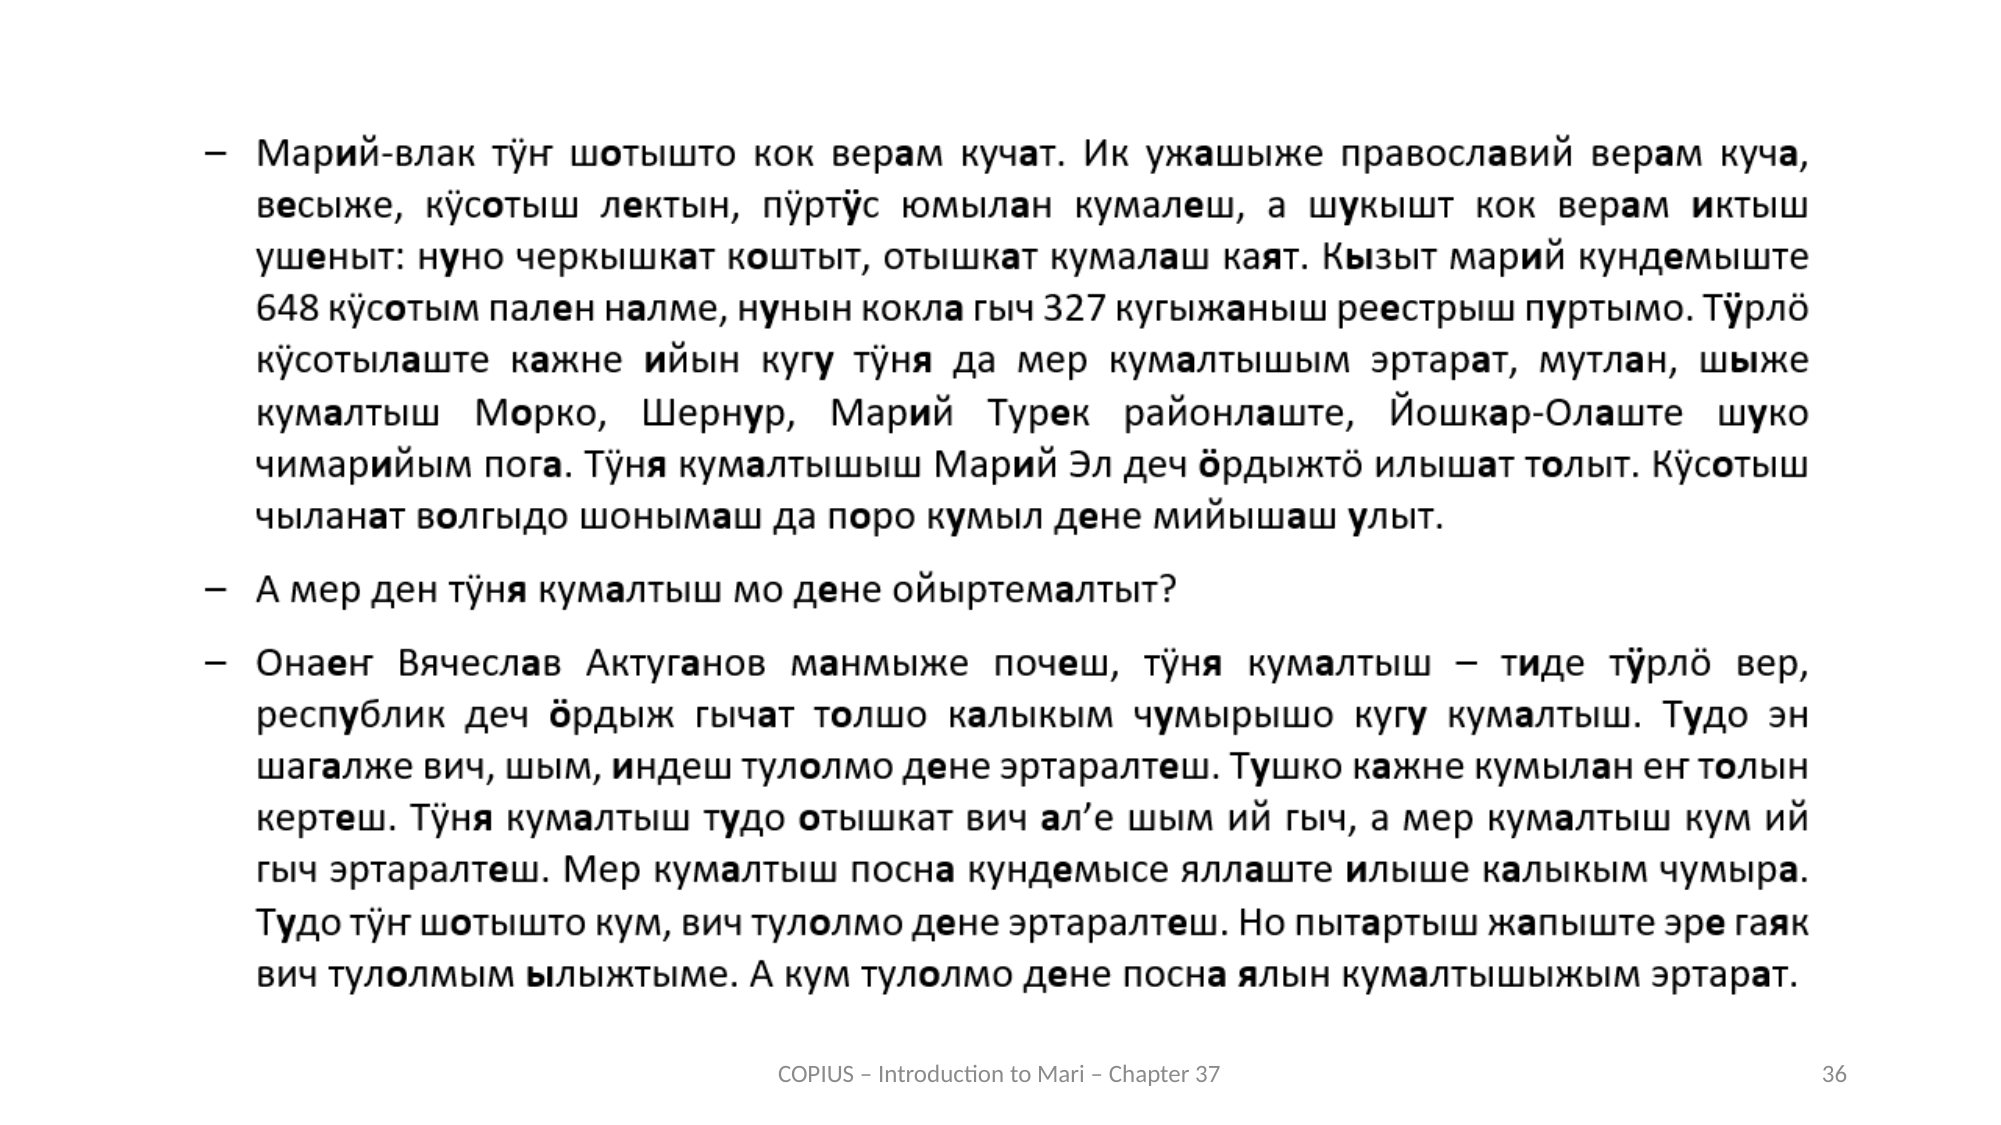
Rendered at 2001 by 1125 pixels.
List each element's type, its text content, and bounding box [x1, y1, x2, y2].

footer COPIUS – Introduction to Mari – Chapter 37 [662, 1042, 1338, 1103]
picture [170, 113, 1829, 1012]
slide_number 36 [1412, 1042, 1863, 1103]
